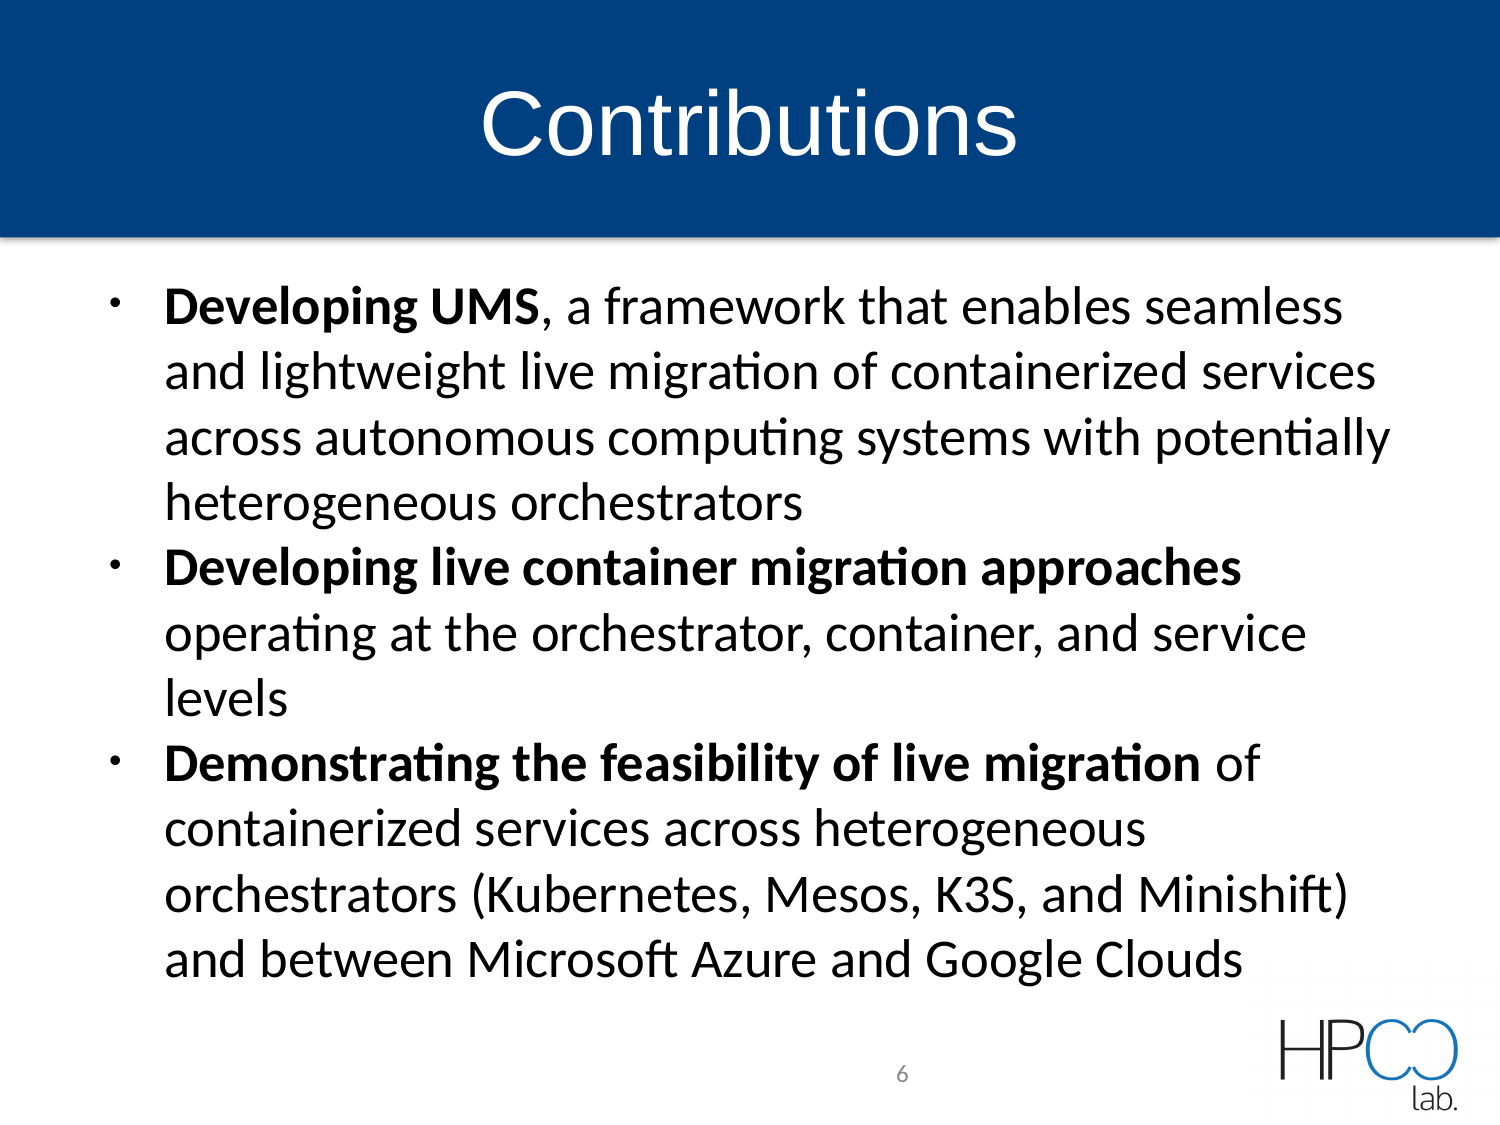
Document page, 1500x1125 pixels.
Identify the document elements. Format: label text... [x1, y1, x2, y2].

picture [1247, 964, 1499, 1125]
title Contributions [75, 24, 1425, 213]
slide_number ‹#› [573, 1042, 924, 1103]
list Developing UMS, a framework that enables seamless and lightweight live migration of containerized services across autonomous computing systems with potentially heterogeneous orchestrators Developing live container migration approaches operating at the orchestrator, container, and service levels Demonstrating the feasibility of live migration of containerized services across heterogeneous orchestrators (Kubernetes, Mesos, K3S, and Minishift) and between Microsoft Azure and Google Clouds [75, 262, 1425, 1005]
